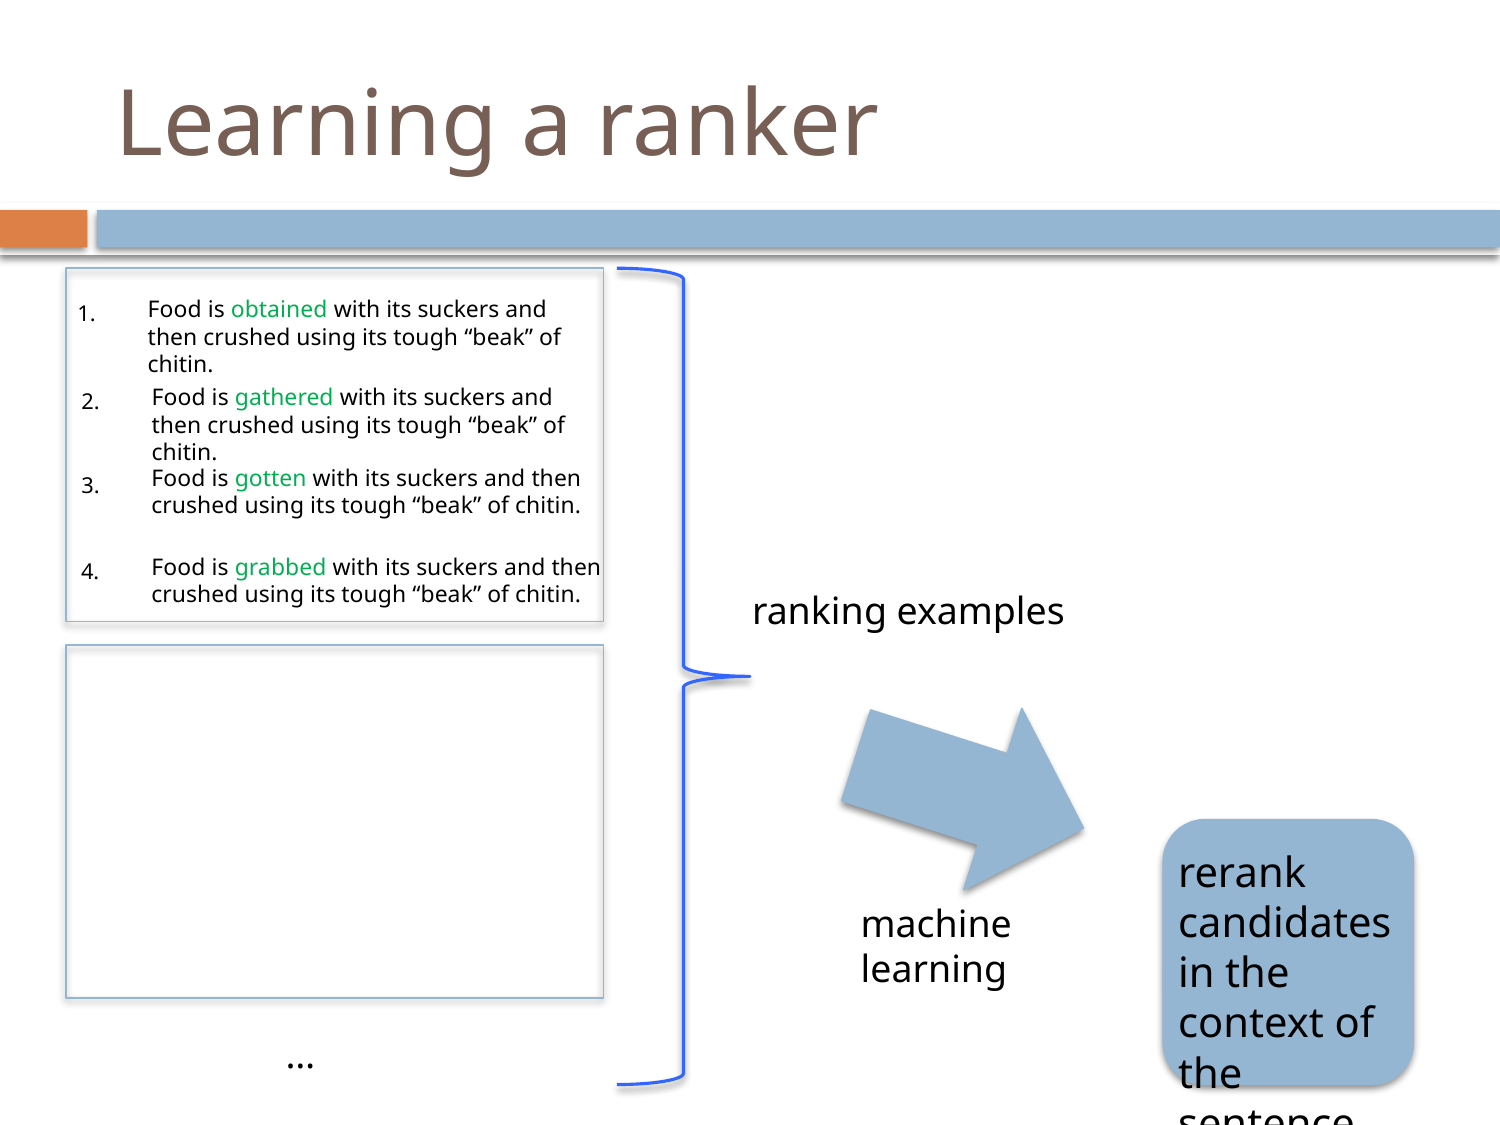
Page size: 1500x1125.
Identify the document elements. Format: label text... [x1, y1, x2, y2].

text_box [62, 287, 618, 617]
text_box [65, 267, 604, 286]
text_box machine learning [845, 892, 1046, 997]
text_box [840, 707, 1085, 891]
text_box ranking examples [737, 579, 1080, 640]
title Learning a ranker [100, 37, 1438, 200]
text_box [616, 266, 752, 1087]
text_box [65, 644, 604, 999]
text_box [1163, 819, 1439, 1085]
text_box … [270, 1023, 331, 1084]
